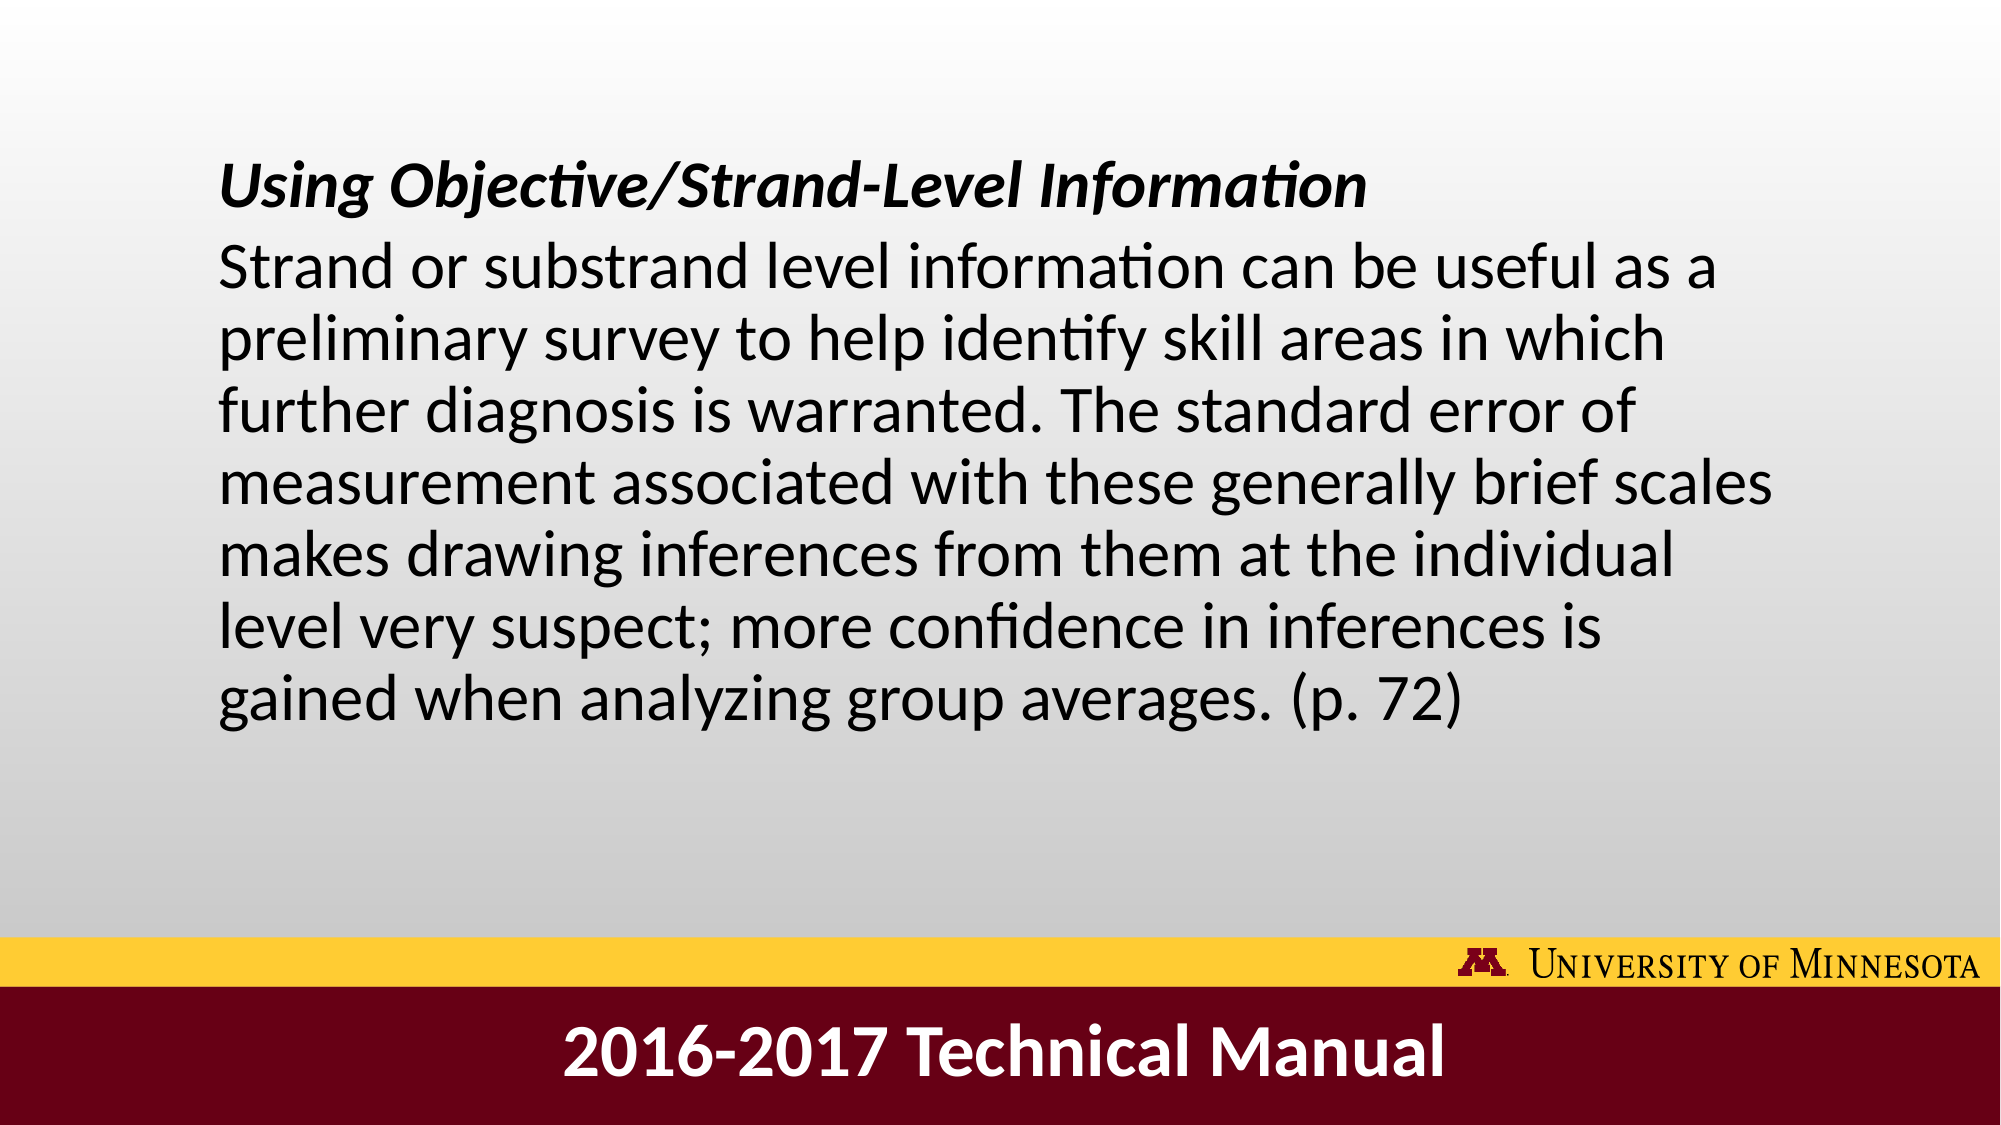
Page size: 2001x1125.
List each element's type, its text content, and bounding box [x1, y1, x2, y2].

picture [1458, 948, 1509, 976]
title 2016-2017 Technical Manual [459, 1000, 1551, 1105]
list Using Objective/Strand-Level Information Strand or substrand level information can be useful as a preliminary survey to help identify skill areas in which further diagnosis is warranted. The standard error of measurement associated with these generally brief scales makes drawing inferences from them at the individual level very suspect; more confidence in inferences is gained when analyzing group averages. (p. 72) [207, 144, 1803, 788]
